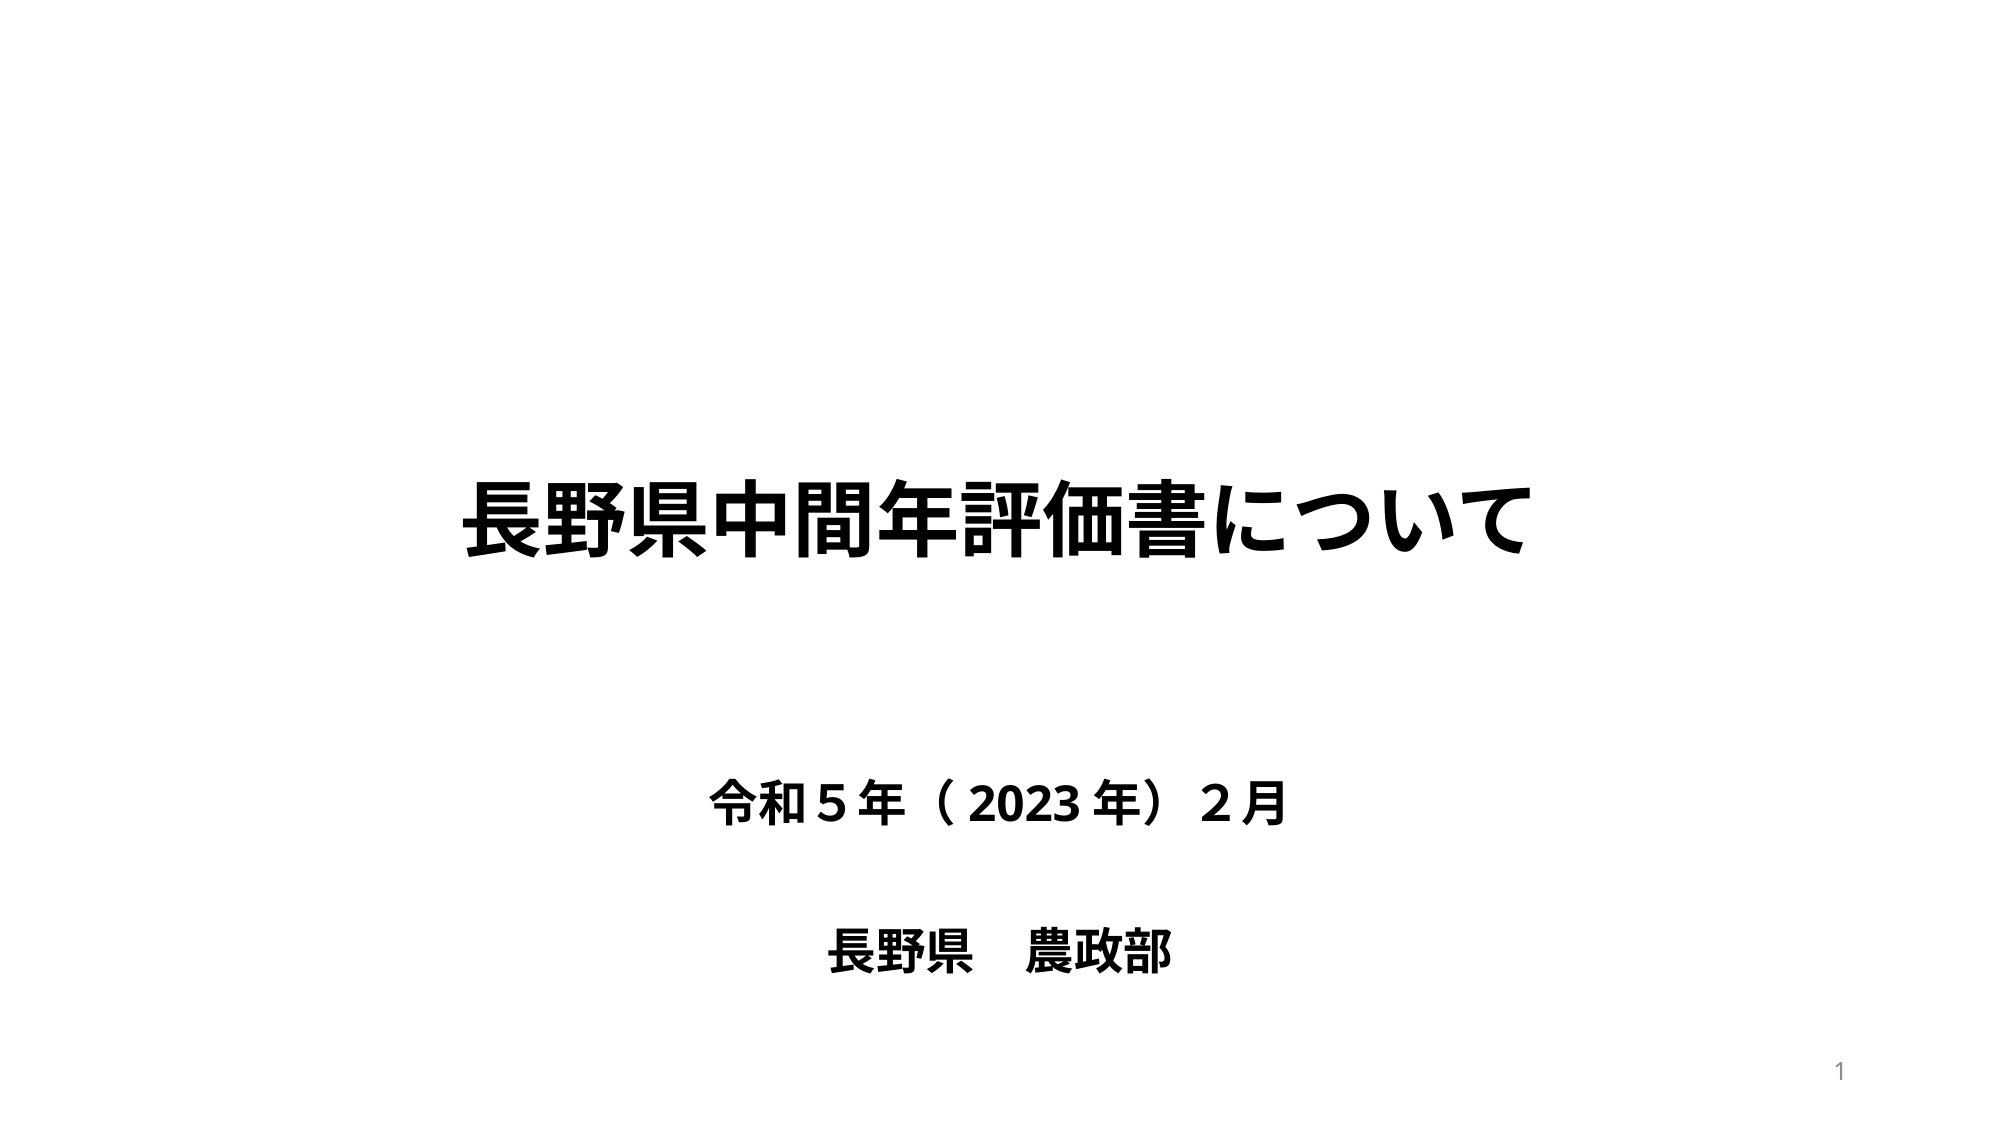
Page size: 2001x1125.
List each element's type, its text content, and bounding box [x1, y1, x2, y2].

subtitle 令和５年（2023年）２月 長野県 農政部 [249, 771, 1750, 1043]
title 長野県中間年評価書について [249, 184, 1750, 576]
slide_number 1 [1412, 1042, 1863, 1103]
